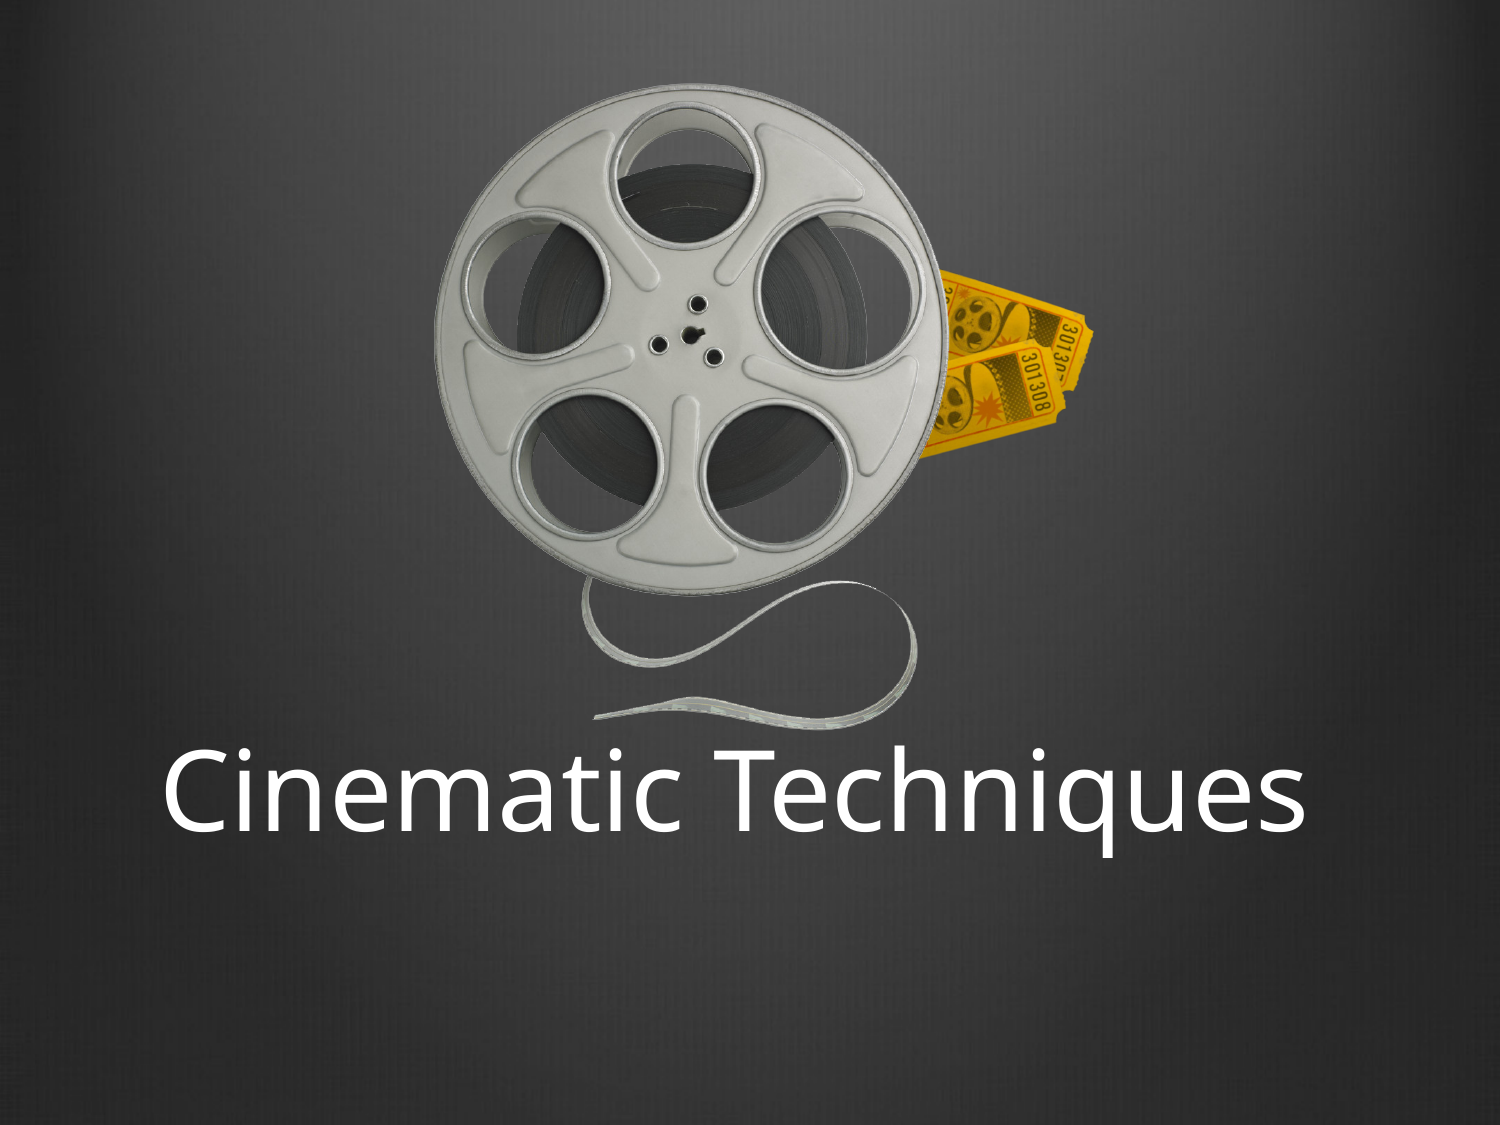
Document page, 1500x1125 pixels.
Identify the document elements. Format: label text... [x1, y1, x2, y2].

picture [412, 49, 1099, 700]
title Cinematic Techniques [112, 700, 1388, 861]
